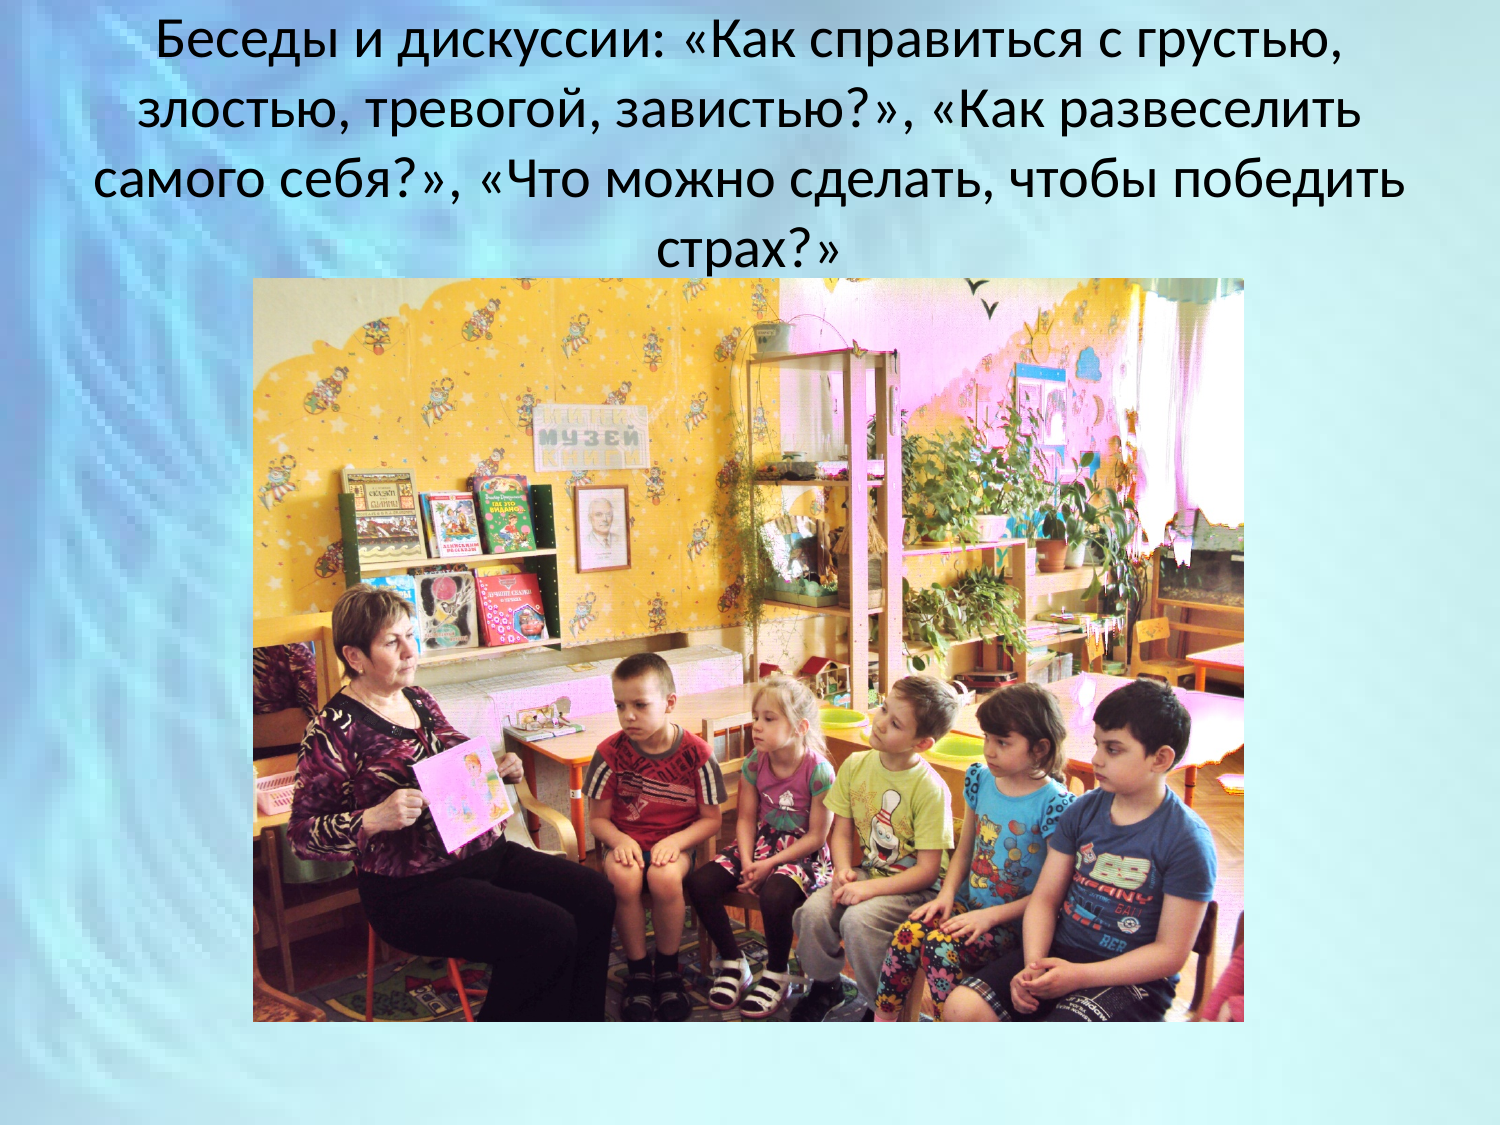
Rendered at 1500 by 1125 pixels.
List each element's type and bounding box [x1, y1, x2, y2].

picture [0, 0, 1500, 1125]
list [253, 278, 1245, 1022]
